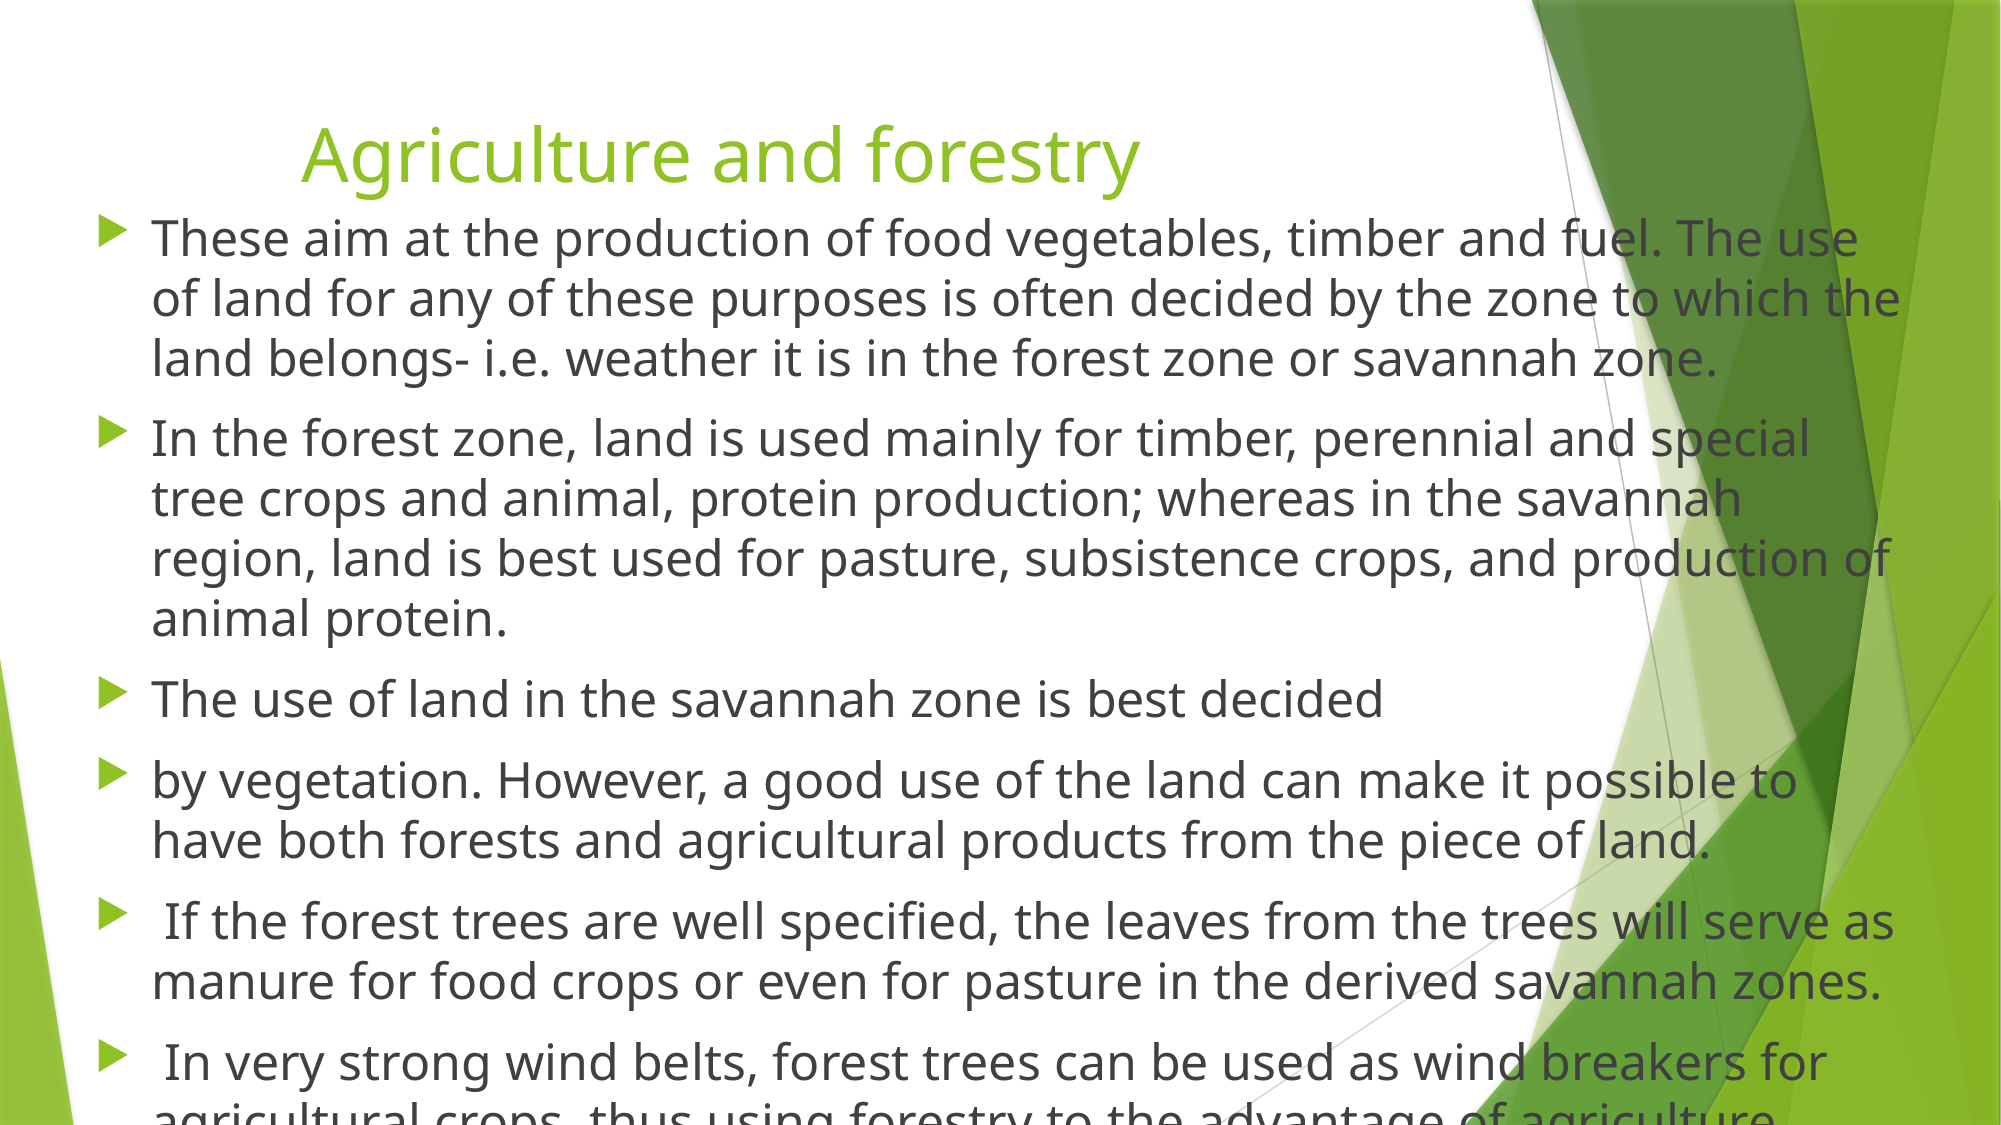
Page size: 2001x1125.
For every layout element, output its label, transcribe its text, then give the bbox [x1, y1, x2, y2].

list These aim at the production of food vegetables, timber and fuel. The use of land for any of these purposes is often decided by the zone to which the land belongs- i.e. weather it is in the forest zone or savannah zone. In the forest zone, land is used mainly for timber, perennial and special tree crops and animal, protein production; whereas in the savannah region, land is best used for pasture, subsistence crops, and production of animal protein. The use of land in the savannah zone is best decided by vegetation. However, a good use of the land can make it possible to have both forests and agricultural products from the piece of land. If the forest trees are well specified, the leaves from the trees will serve as manure for food crops or even for pasture in the derived savannah zones. In very strong wind belts, forest trees can be used as wind breakers for agricultural crops, thus using forestry to the advantage of agriculture. [80, 198, 1923, 1125]
title Agriculture and forestry [111, 99, 1522, 198]
